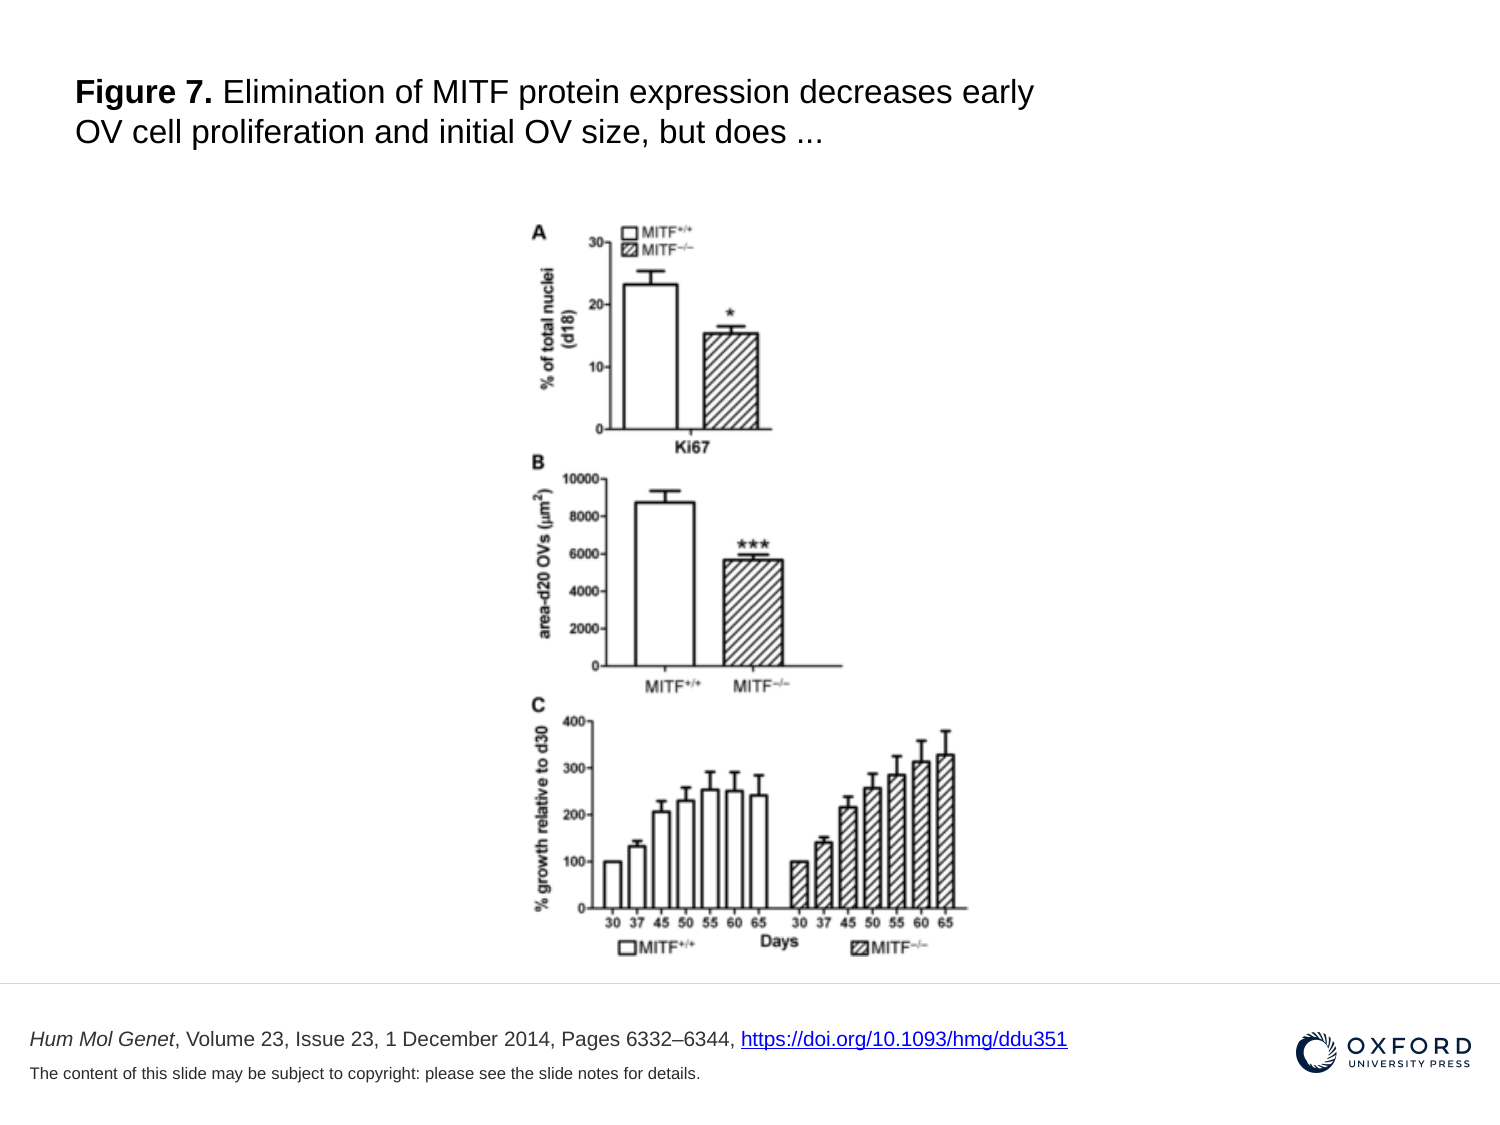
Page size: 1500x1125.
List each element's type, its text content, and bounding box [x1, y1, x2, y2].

footer Hum Mol Genet, Volume 23, Issue 23, 1 December 2014, Pages 6332–6344, https://doi.org/10.1093/hmg/ddu351 The content of this slide may be subject to copyright: please see the slide notes for details. [0, 983, 1260, 1125]
picture [1296, 1032, 1471, 1073]
title Figure 7. Elimination of MITF protein expression decreases early OV cell proliferation and initial OV size, but does ... [75, 69, 1078, 171]
picture [531, 224, 969, 957]
